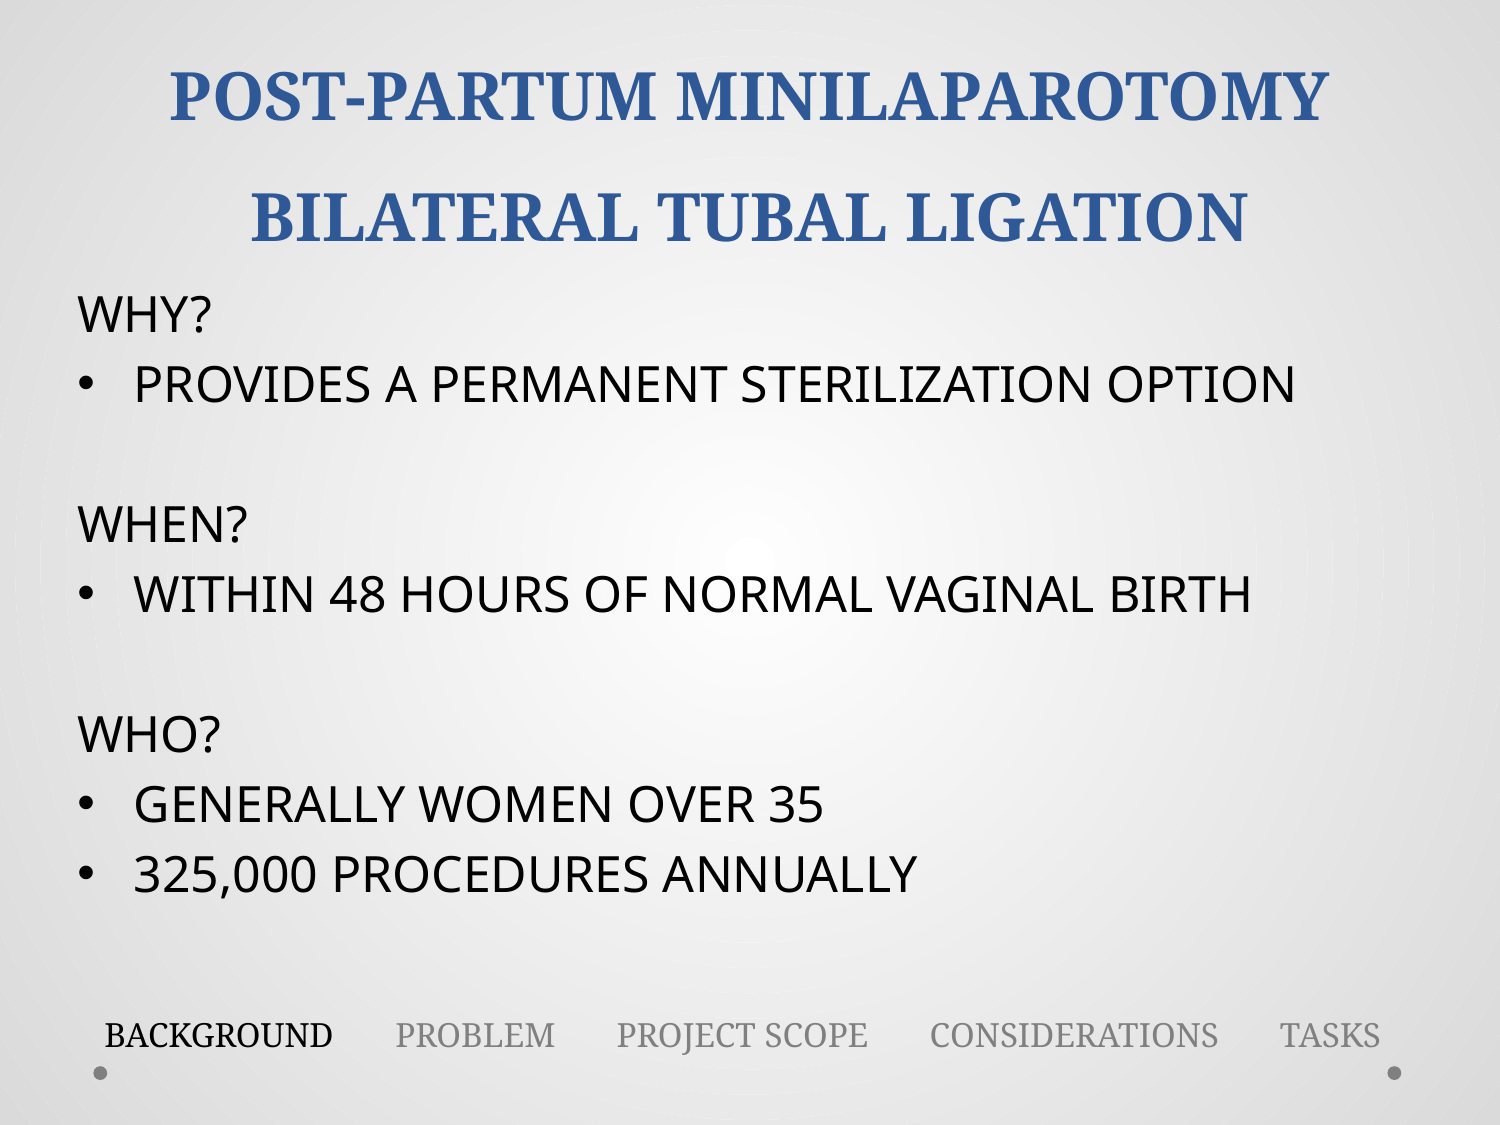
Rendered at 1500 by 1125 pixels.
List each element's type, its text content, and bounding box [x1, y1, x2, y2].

title POST-PARTUM MINILAPAROTOMY BILATERAL TUBAL LIGATION [75, 0, 1425, 263]
list WHY? PROVIDES A PERMANENT STERILIZATION OPTION WHEN? WITHIN 48 HOURS OF NORMAL VAGINAL BIRTH WHO? GENERALLY WOMEN OVER 35 325,000 PROCEDURES ANNUALLY [62, 275, 1427, 1007]
text_box BACKGROUND PROBLEM PROJECT SCOPE CONSIDERATIONS TASKS [24, 1007, 1463, 1062]
